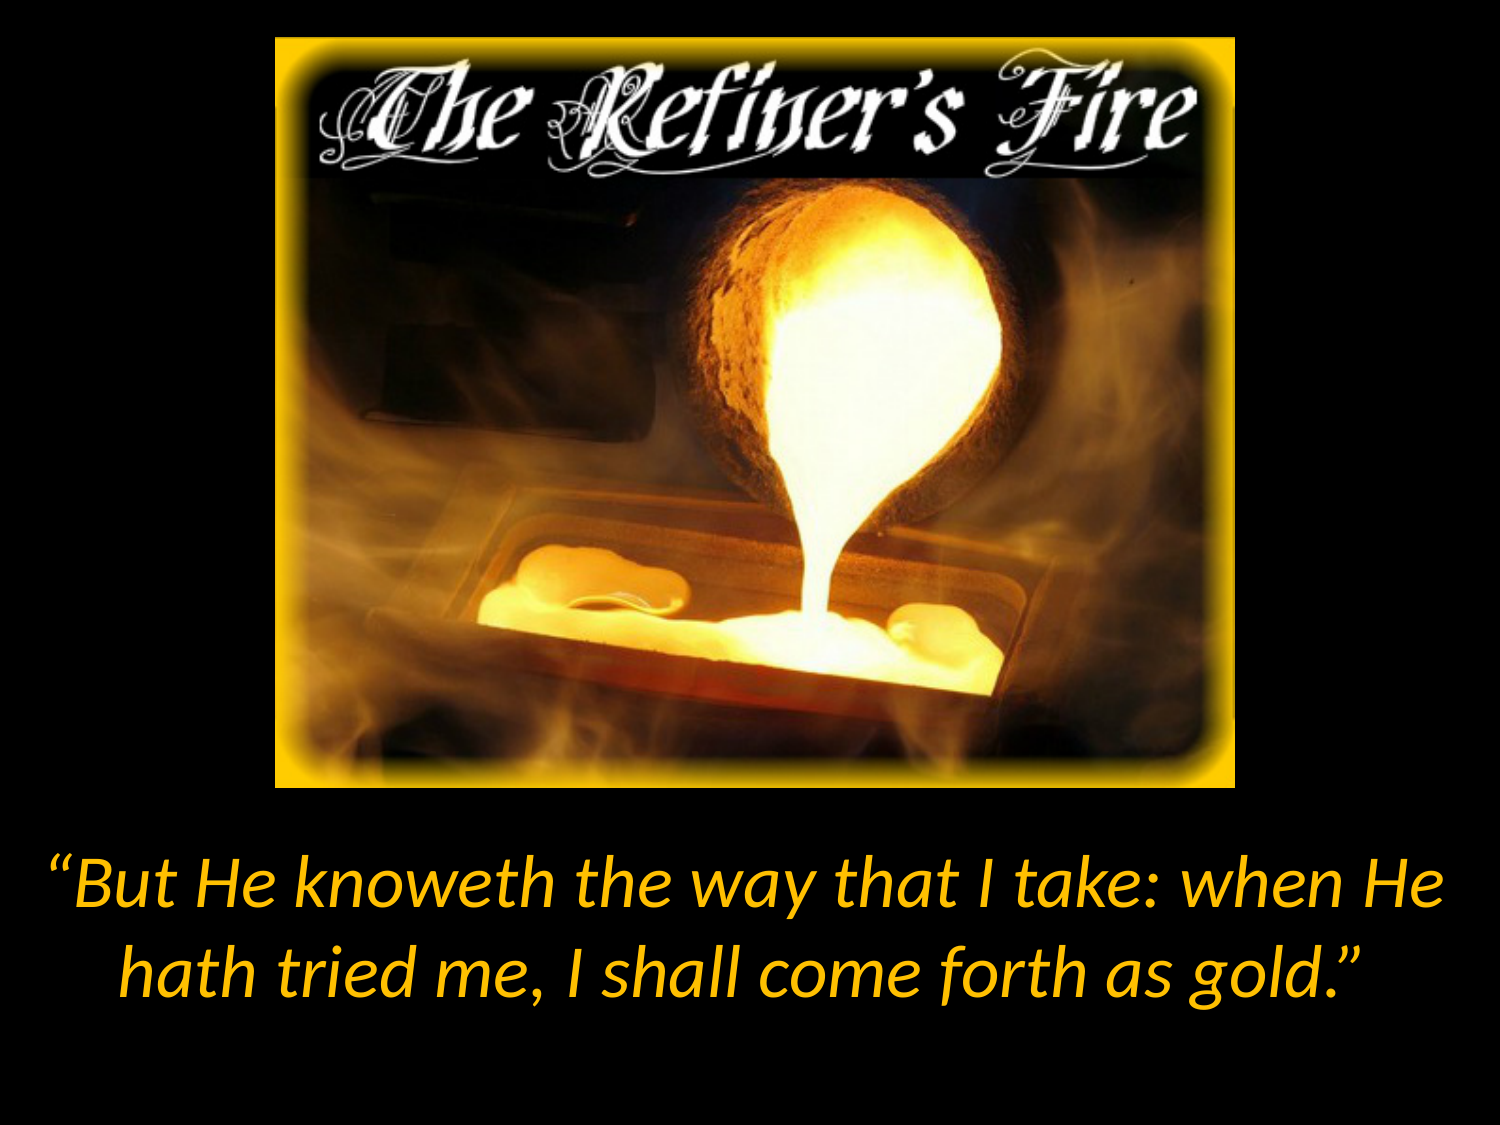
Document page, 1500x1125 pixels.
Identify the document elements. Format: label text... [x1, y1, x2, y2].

text_box “But He knoweth the way that I take: when He hath tried me, I shall come forth as gold.” [24, 824, 1463, 1020]
picture [274, 37, 1235, 788]
